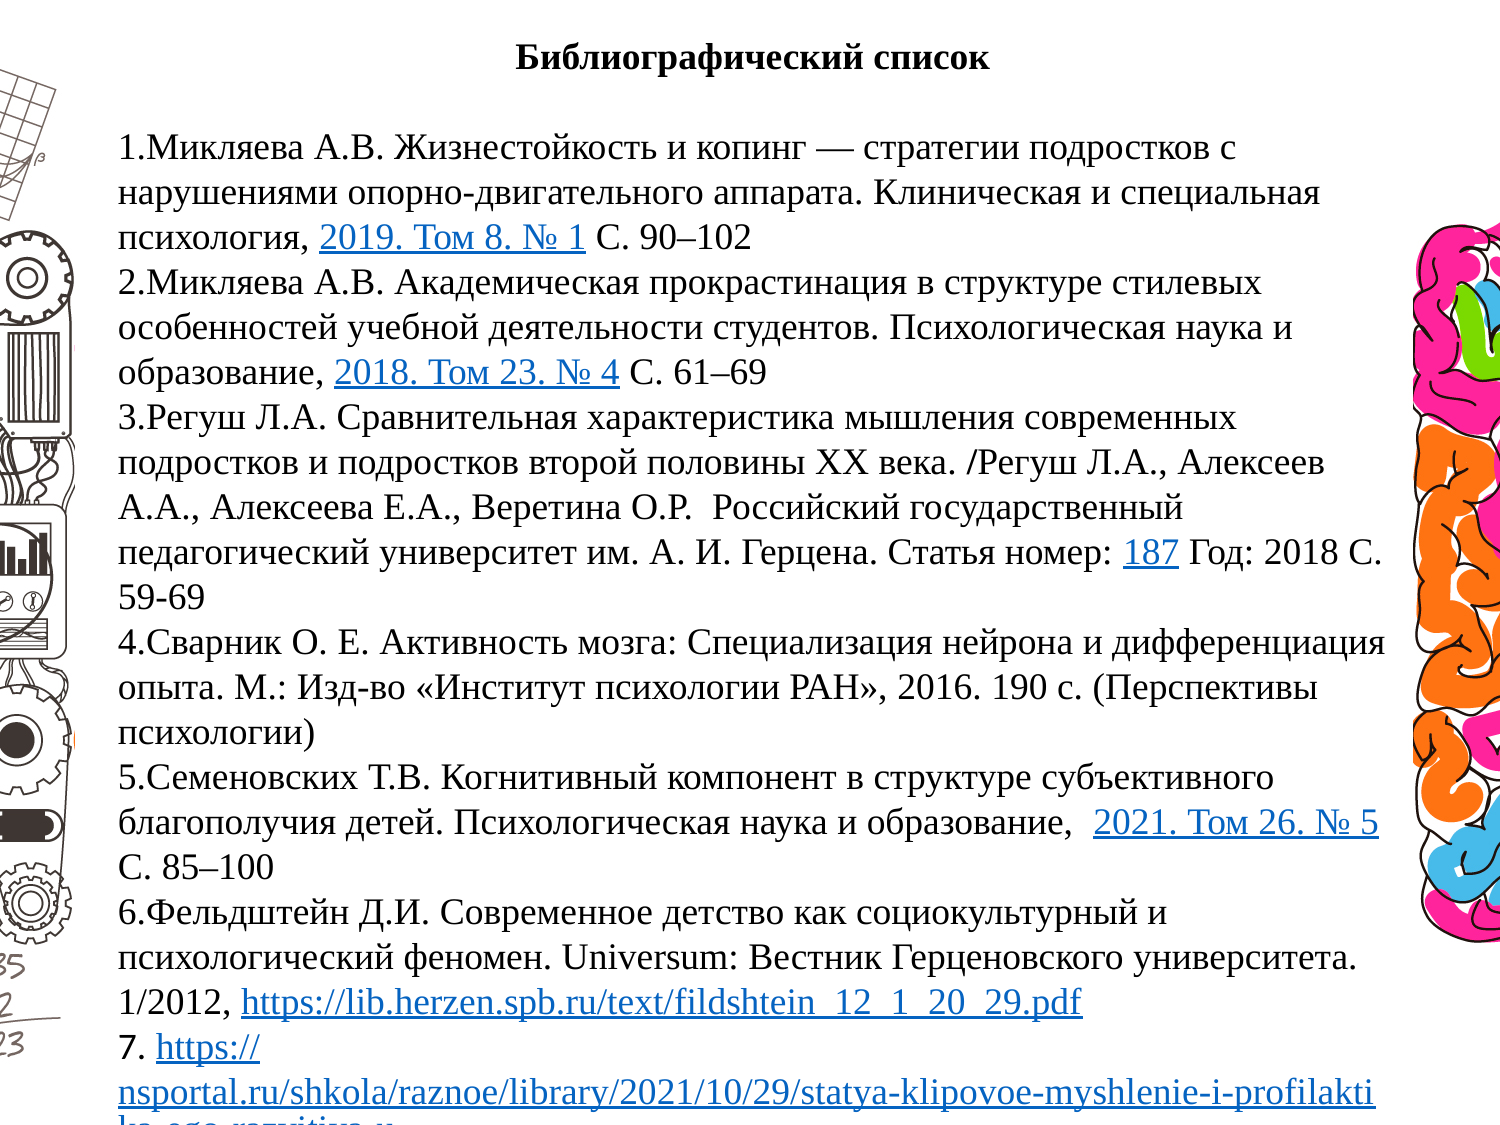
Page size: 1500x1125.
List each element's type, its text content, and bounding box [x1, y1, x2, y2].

picture [0, 0, 1500, 1125]
text_box Библиографический список 1.Микляева А.В. Жизнестойкость и копинг — стратегии подростков с нарушениями опорно-двигательного аппарата. Клиническая и специальная психология, 2019. Том 8. № 1 С. 90–102 2.Микляева А.В. Академическая прокрастинация в структуре стилевых особенностей учебной деятельности студентов. Психологическая наука и образование, 2018. Том 23. № 4 С. 61–69 3.Регуш Л.А. Сравнительная характеристика мышления современных подростков и подростков второй половины XX века. /Регуш Л.А., Алексеев А.А., Алексеева Е.А., Веретина О.Р. Российский государственный педагогический университет им. А. И. Герцена. Статья номер: 187 Год: 2018 С. 59-69 4.Сварник О. Е. Активность мозга: Специализация нейрона и дифференциация опыта. М.: Изд-во «Институт психологии РАН», 2016. 190 с. (Перспективы психологии) 5.Семеновских Т.В. Когнитивный компонент в структуре субъективного благополучия детей. Психологическая наука и образование, 2021. Том 26. № 5С. 85–100 6.Фельдштейн Д.И. Современное детство как социокультурный и психологический феномен. Universum: Вестник Герценовского университета. 1/2012, https://lib.herzen.spb.ru/text/fildshtein_12_1_20_29.pdf 7. https://nsportal.ru/shkola/raznoe/library/2021/10/29/statya-klipovoe-myshlenie-i-profilaktika-ego-razvitiya-u [103, 24, 1403, 1125]
